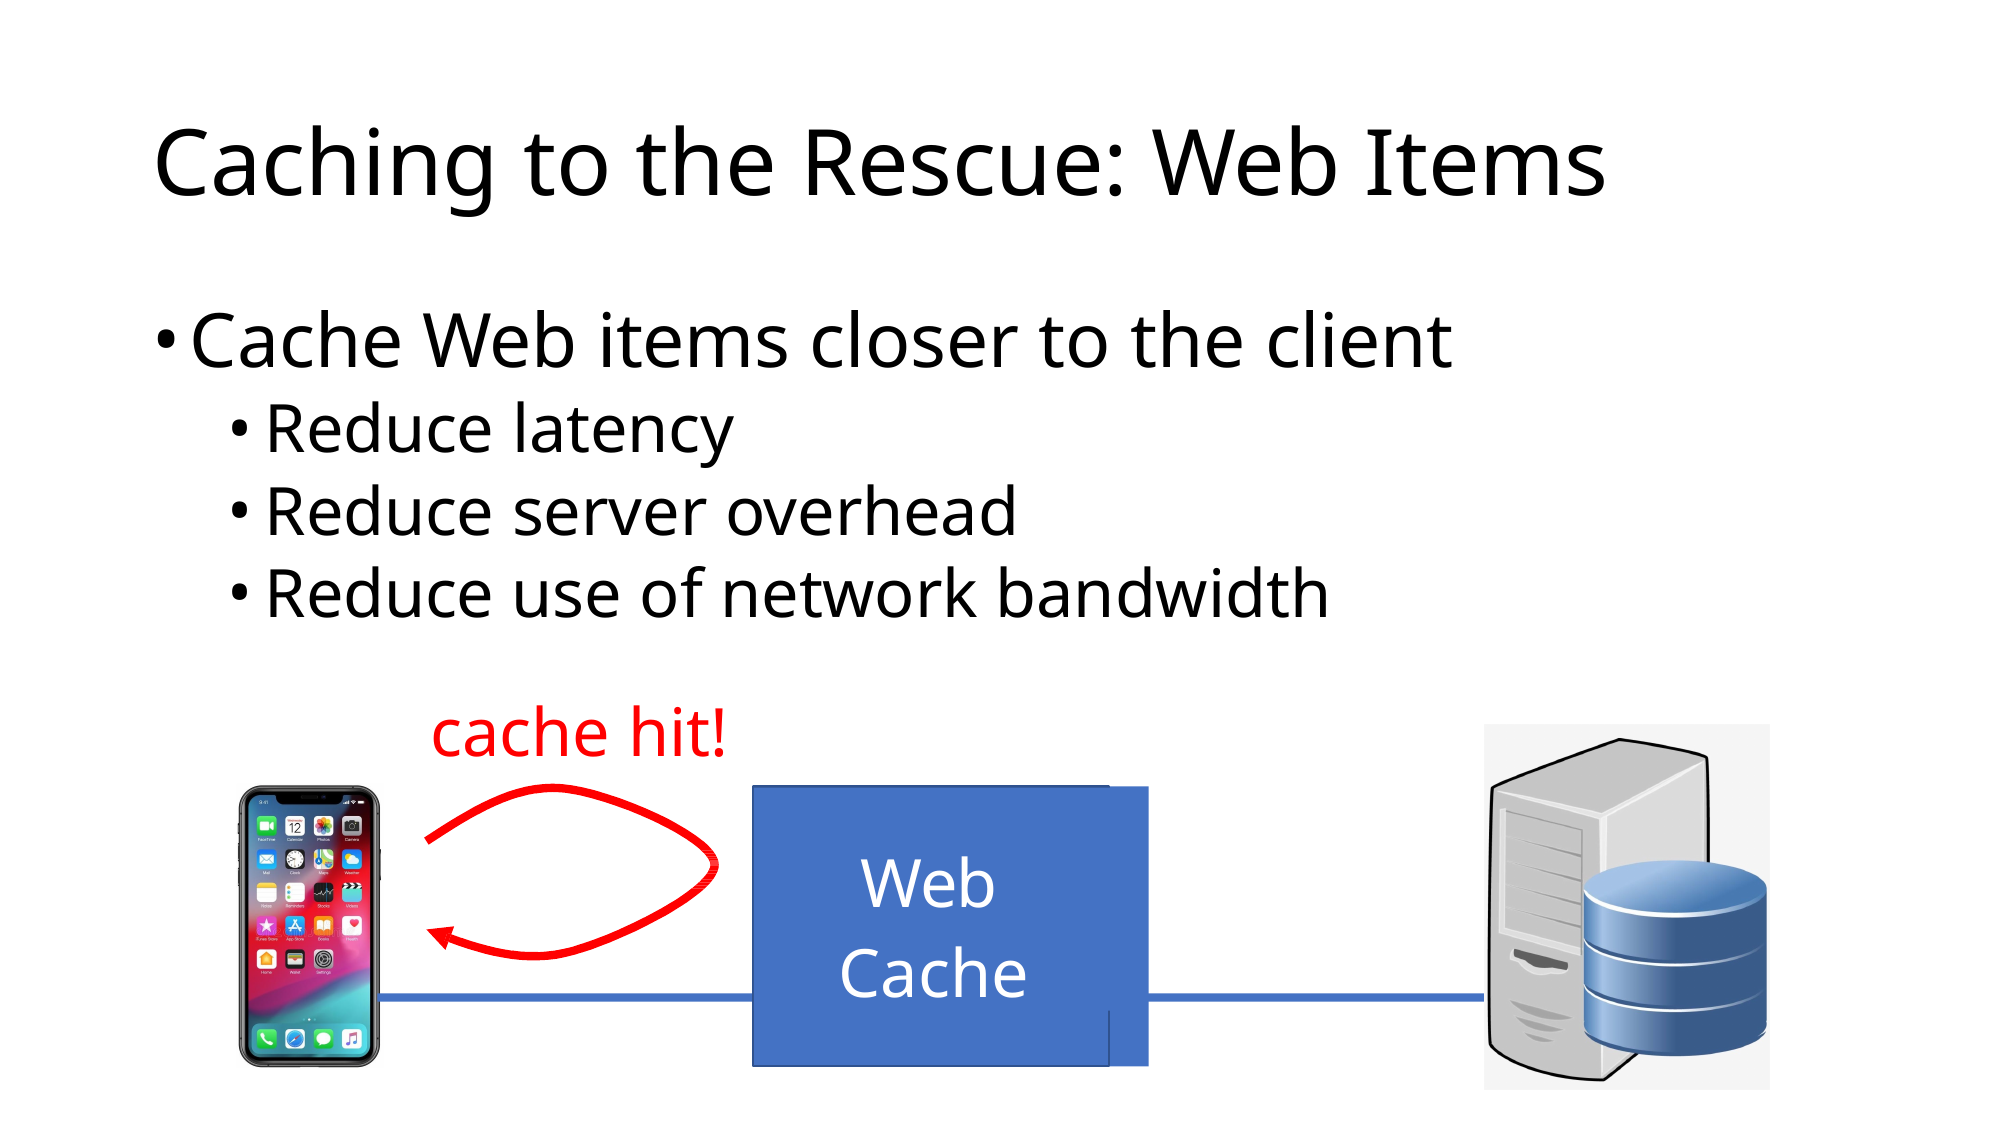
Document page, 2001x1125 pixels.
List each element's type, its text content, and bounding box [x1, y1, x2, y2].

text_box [236, 724, 1770, 1090]
title Caching to the Rescue: Web Items [150, 62, 1750, 253]
text_box Cache Web items closer to the client Reduce latency Reduce server overhead Reduce use of network bandwidth cache hit! [150, 290, 1648, 770]
